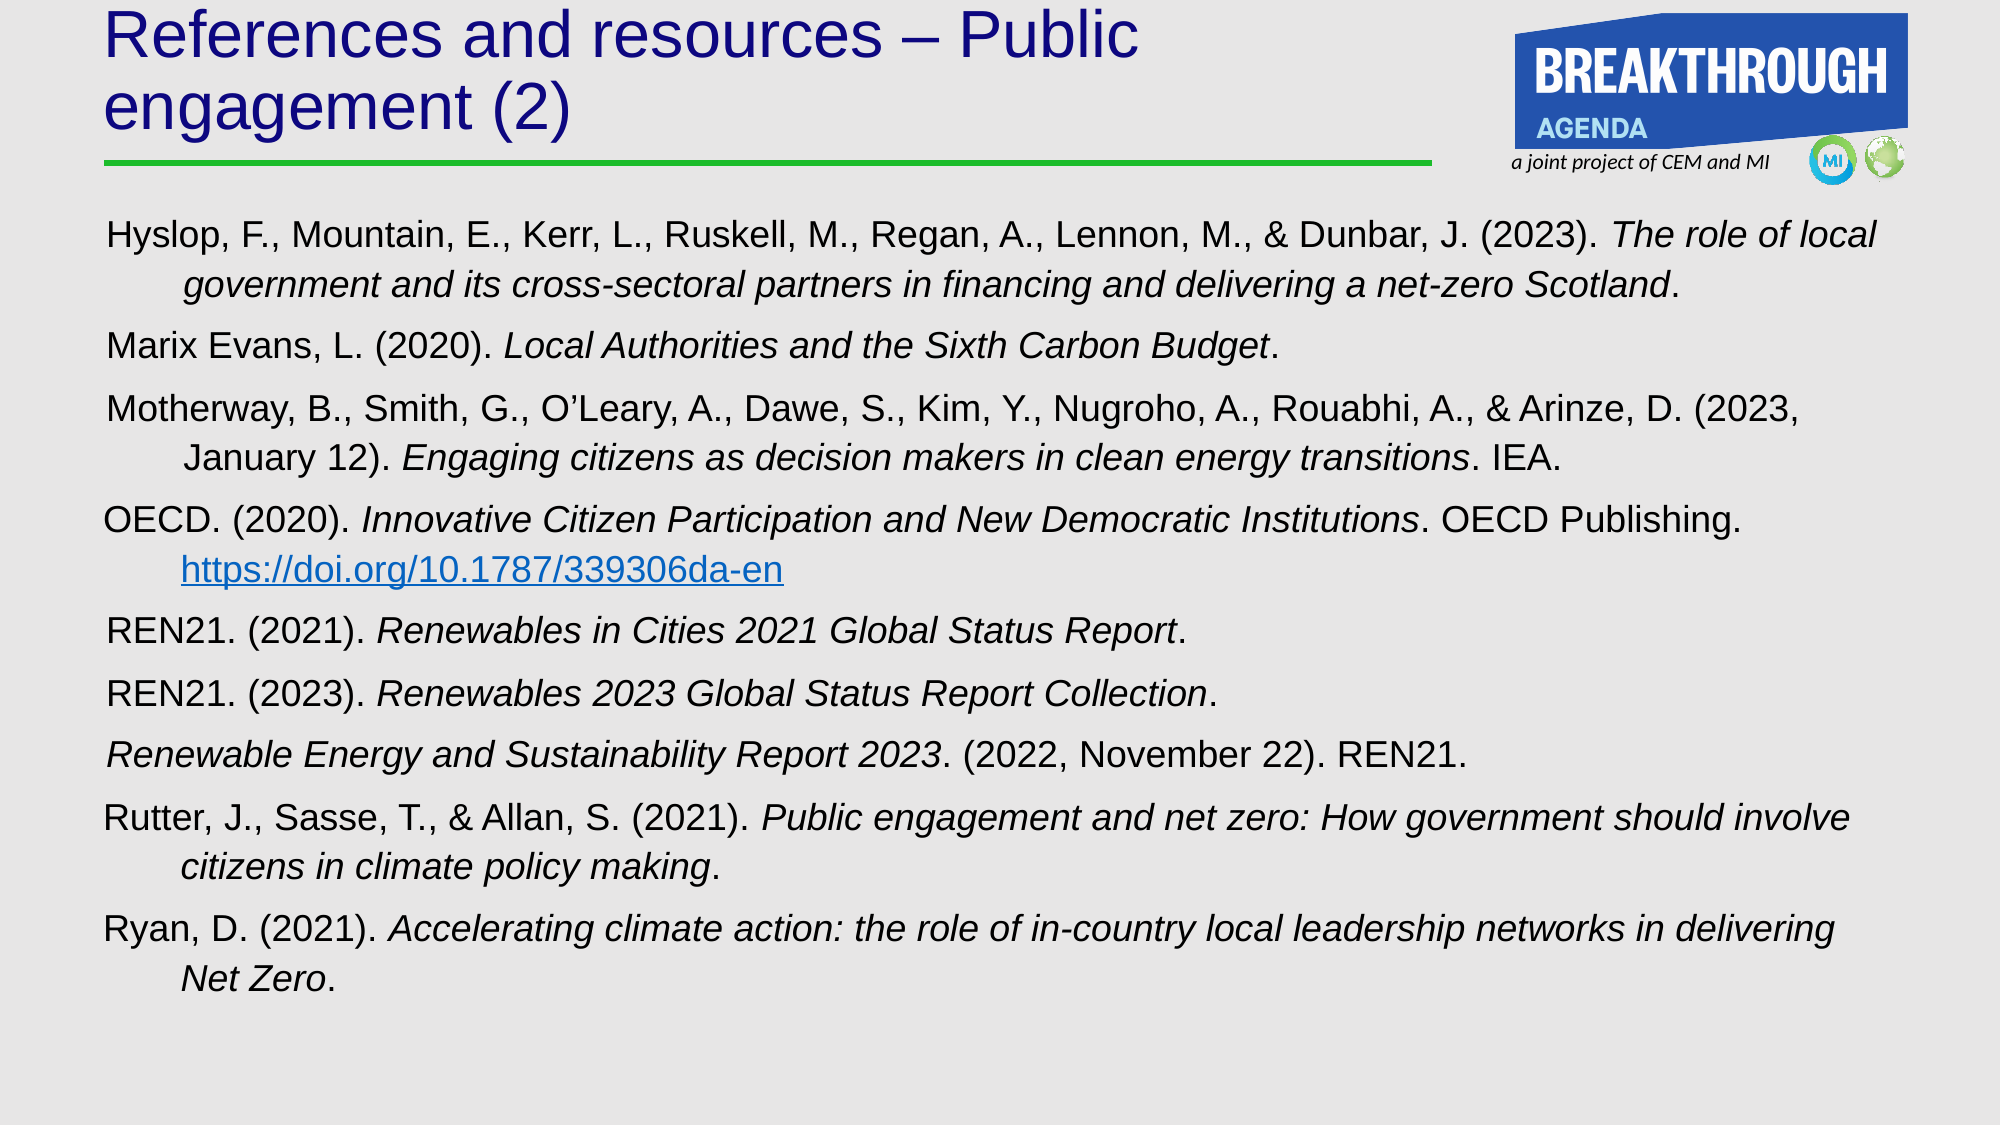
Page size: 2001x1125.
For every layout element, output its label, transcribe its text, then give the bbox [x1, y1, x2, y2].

list Hyslop, F., Mountain, E., Kerr, L., Ruskell, M., Regan, A., Lennon, M., & Dunbar, J. (2023). The role of local government and its cross-sectoral partners in financing and delivering a net-zero Scotland. Marix Evans, L. (2020). Local Authorities and the Sixth Carbon Budget. Motherway, B., Smith, G., O’Leary, A., Dawe, S., Kim, Y., Nugroho, A., Rouabhi, A., & Arinze, D. (2023, January 12). Engaging citizens as decision makers in clean energy transitions. IEA. OECD. (2020). Innovative Citizen Participation and New Democratic Institutions. OECD Publishing. https://doi.org/10.1787/339306da-en REN21. (2021). Renewables in Cities 2021 Global Status Report. REN21. (2023). Renewables 2023 Global Status Report Collection. Renewable Energy and Sustainability Report 2023. (2022, November 22). REN21. Rutter, J., Sasse, T., & Allan, S. (2021). Public engagement and net zero: How government should involve citizens in climate policy making. Ryan, D. (2021). Accelerating climate action: the role of in-country local leadership networks in delivering Net Zero. [103, 205, 1897, 1013]
picture [1515, 13, 1908, 185]
title References and resources – Public engagement (2) [103, 0, 1433, 146]
